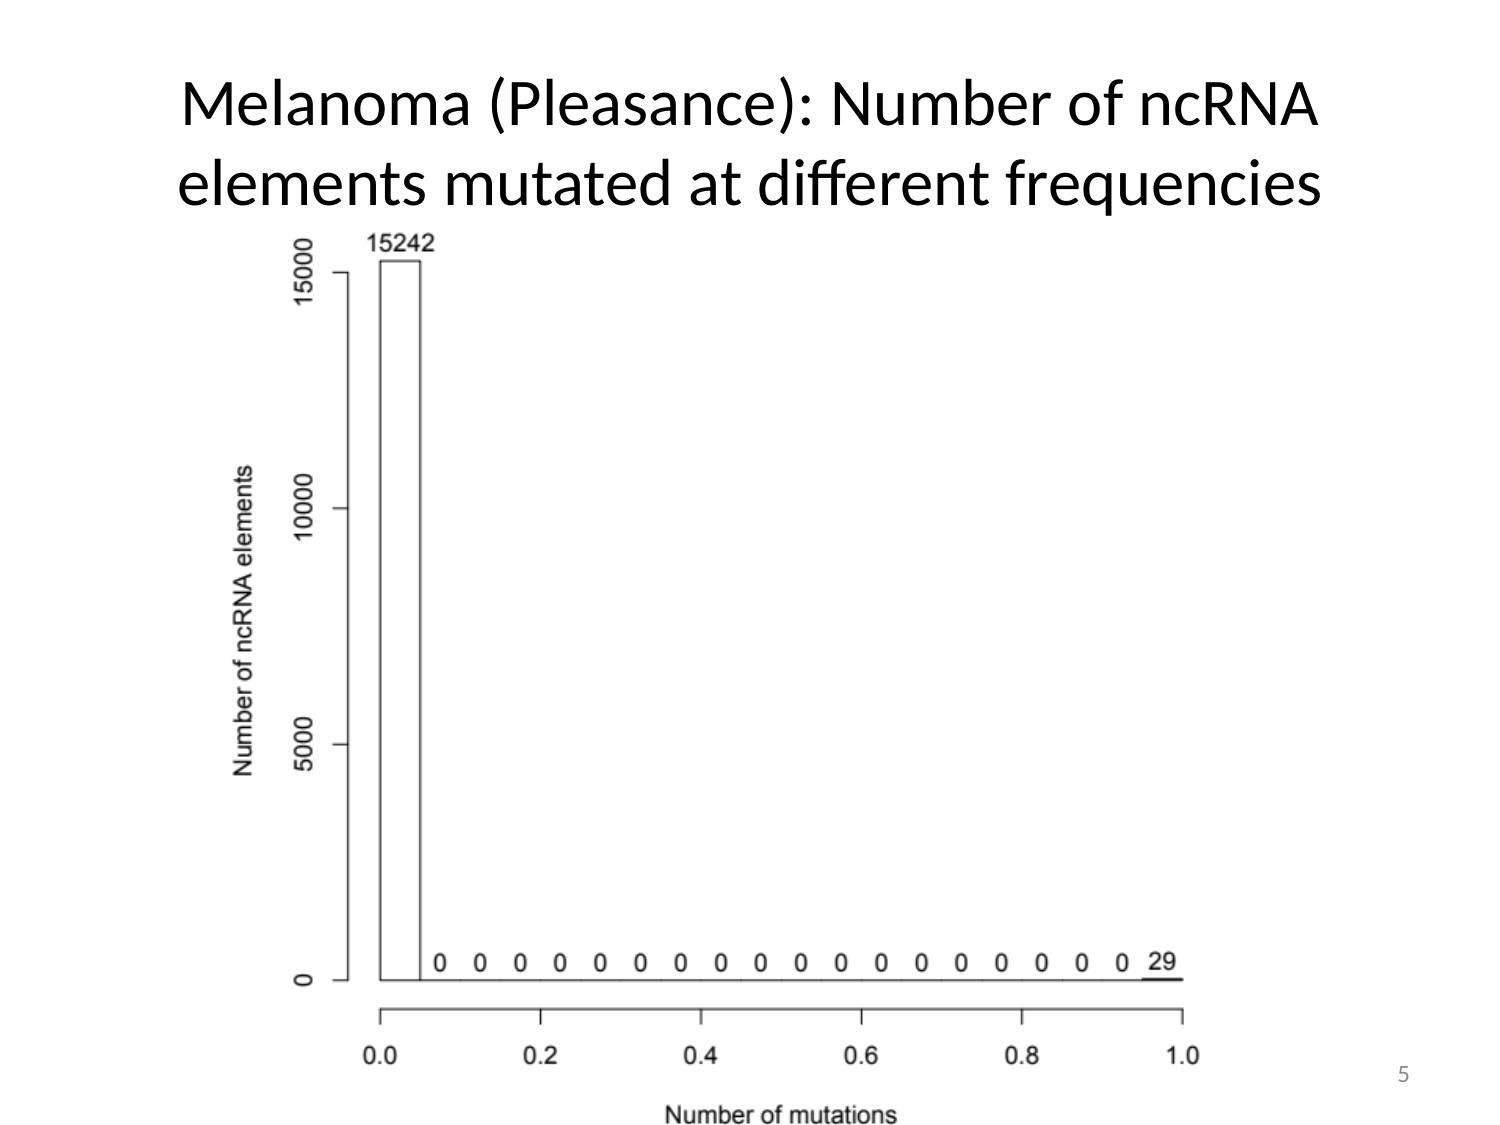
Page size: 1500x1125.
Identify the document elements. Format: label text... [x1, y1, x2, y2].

slide_number 5 [1279, 1042, 1425, 1103]
picture [224, 109, 1276, 1125]
title Melanoma (Pleasance): Number of ncRNA elements mutated at different frequencies [75, 45, 1425, 233]
